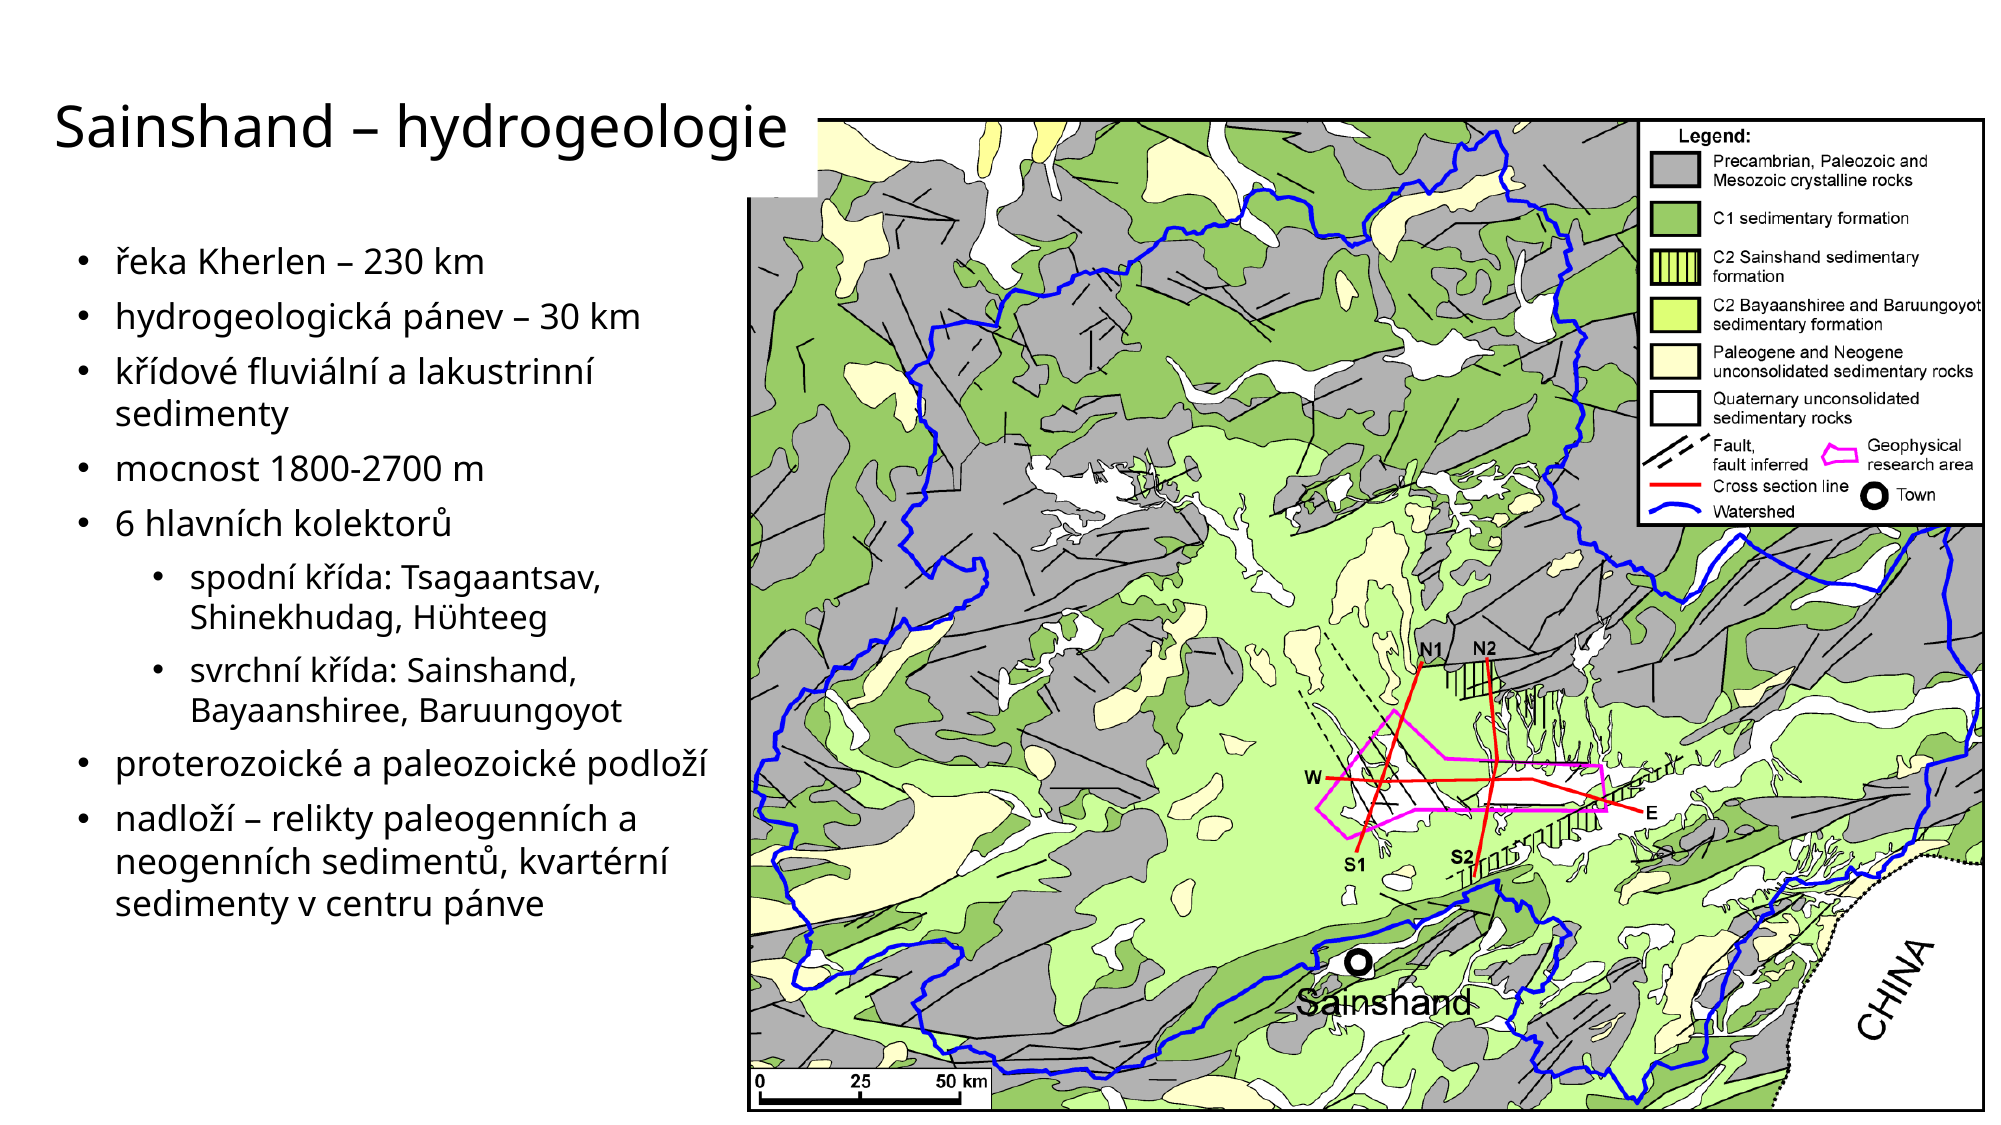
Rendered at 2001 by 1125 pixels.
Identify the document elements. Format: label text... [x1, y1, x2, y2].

list řeka Kherlen – 230 km hydrogeologická pánev – 30 km křídové fluviální a lakustrinní sedimenty mocnost 1800-2700 m 6 hlavních kolektorů spodní křída: Tsagaantsav, Shinekhudag, Hϋhteeg svrchní křída: Sainshand, Bayaanshiree, Baruungoyot proterozoické a paleozoické podloží nadloží – relikty paleogenních a neogenních sedimentů, kvartérní sedimenty v centru pánve [62, 231, 747, 1025]
picture [747, 117, 1985, 1112]
title Sainshand – hydrogeologie [39, 59, 818, 198]
